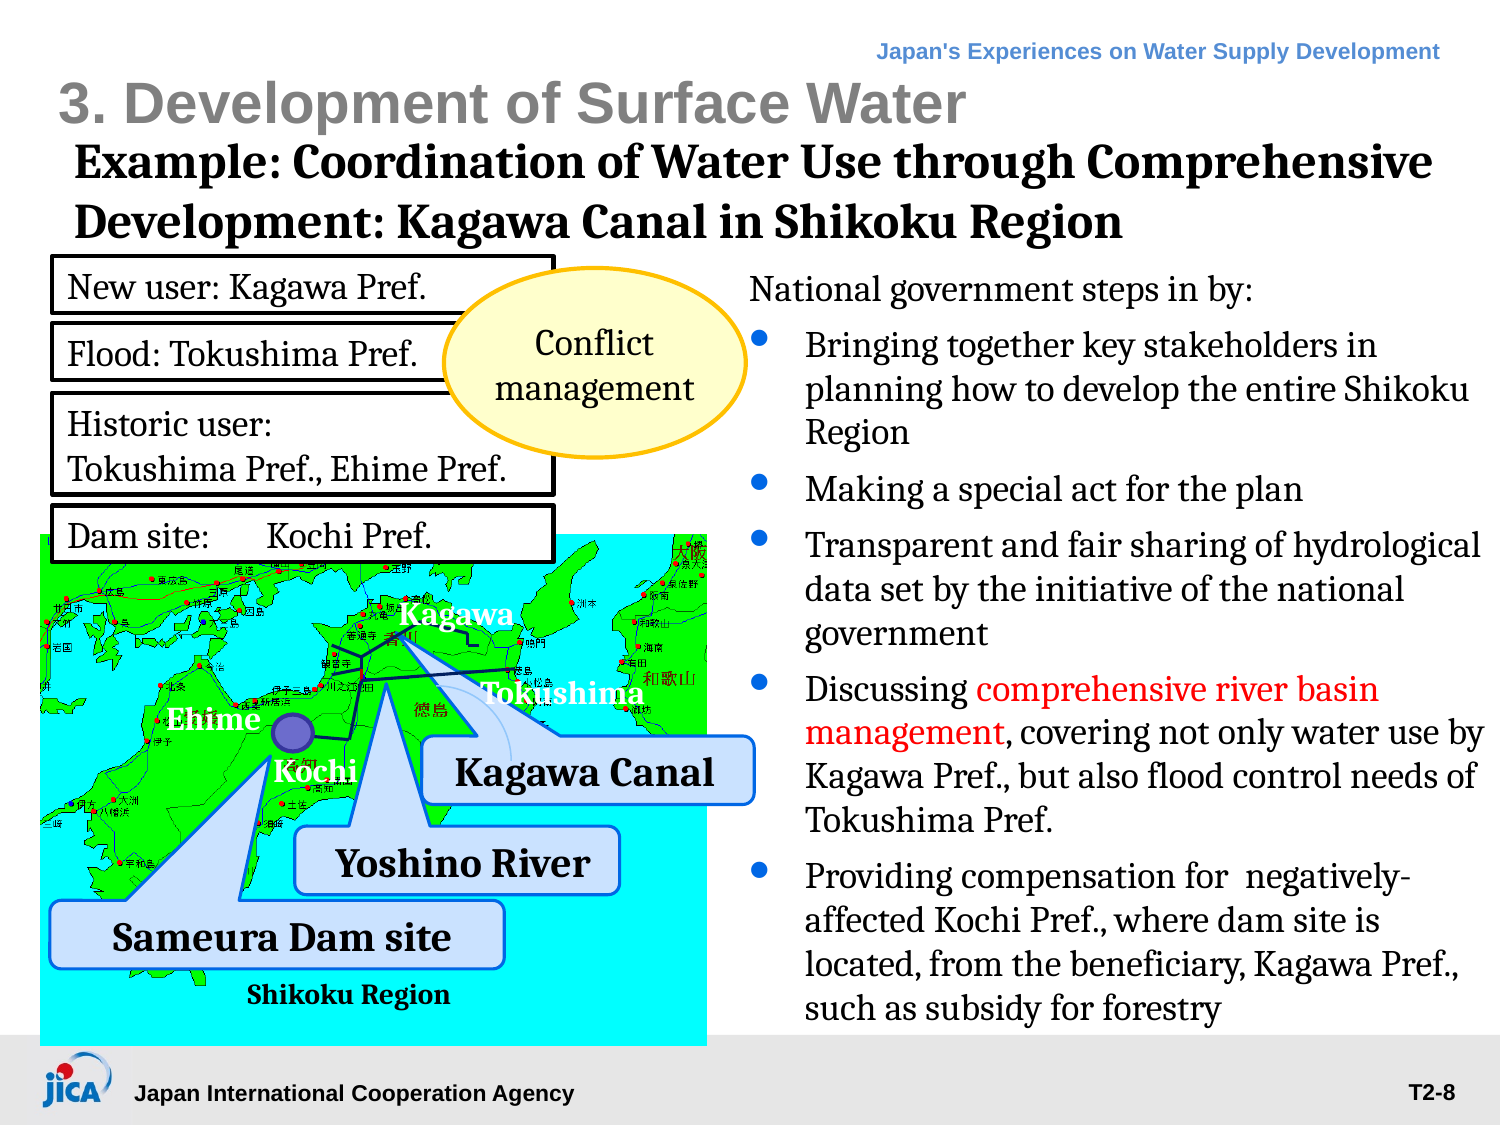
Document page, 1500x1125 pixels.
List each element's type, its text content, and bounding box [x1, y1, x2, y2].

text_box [349, 683, 362, 740]
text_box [422, 621, 468, 634]
title 3. Development of Surface Water [59, 41, 1409, 121]
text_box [290, 734, 350, 740]
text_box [331, 644, 362, 658]
text_box Example: Coordination of Water Use through Comprehensive Development: Kagawa Canal in Shikoku Region [58, 121, 1500, 256]
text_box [39, 533, 755, 1047]
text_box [331, 668, 355, 675]
text_box Conflict management [441, 265, 748, 460]
text_box Flood: Tokushima Pref. [50, 321, 455, 382]
text_box Historic user: Tokushima Pref., Ehime Pref. [50, 391, 556, 497]
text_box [360, 621, 421, 658]
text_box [360, 668, 515, 681]
text_box National government steps in by: Bringing together key stakeholders in planning how to develop the entire Shikoku Region Making a special act for the plan Transparent and fair sharing of hydrological data set by the initiative of the national government Discussing comprehensive river basin management, covering not only water use by Kagawa Pref., but also flood control needs of Tokushima Pref. Providing compensation for negatively-affected Kochi Pref., where dam site is located, from the beneficiary, Kagawa Pref., such as subsidy for forestry [733, 257, 1500, 1035]
text_box Dam site: Kochi Pref. [50, 503, 556, 532]
text_box New user: Kagawa Pref. [50, 254, 556, 315]
picture [26, 1035, 133, 1125]
